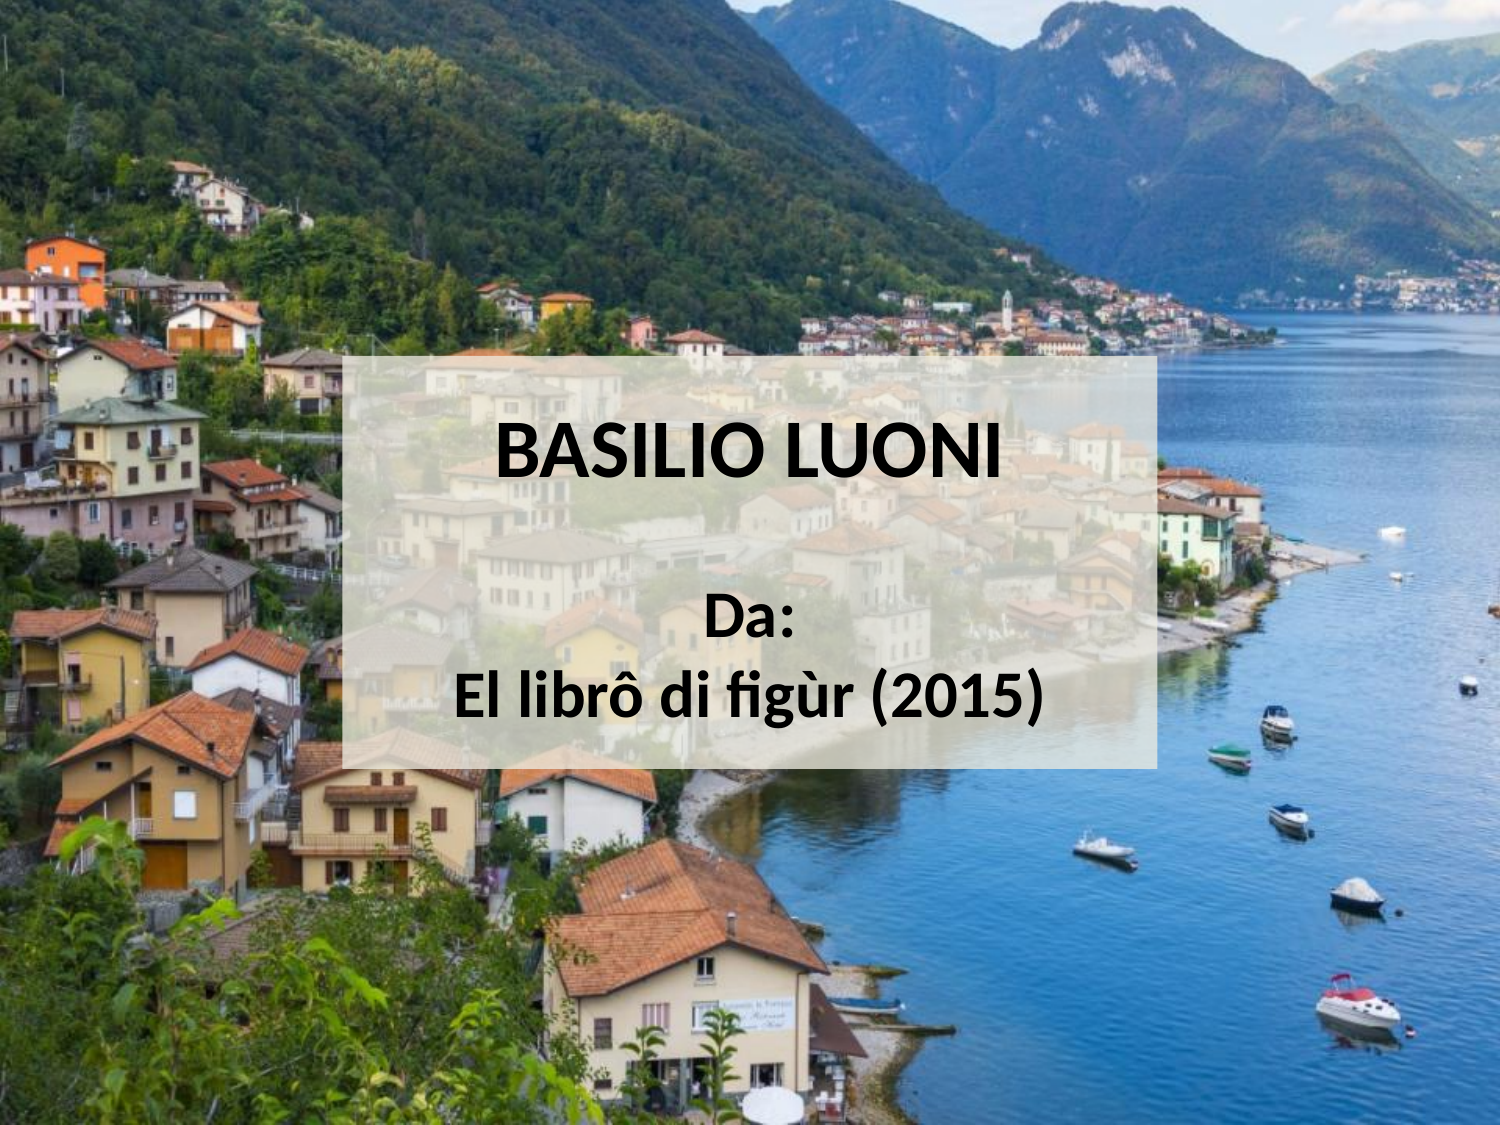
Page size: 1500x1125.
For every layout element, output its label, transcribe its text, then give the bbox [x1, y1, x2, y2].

title BASILIO LUONI Da: El librô di figùr (2015) [342, 355, 1158, 769]
picture [0, 0, 1500, 1125]
